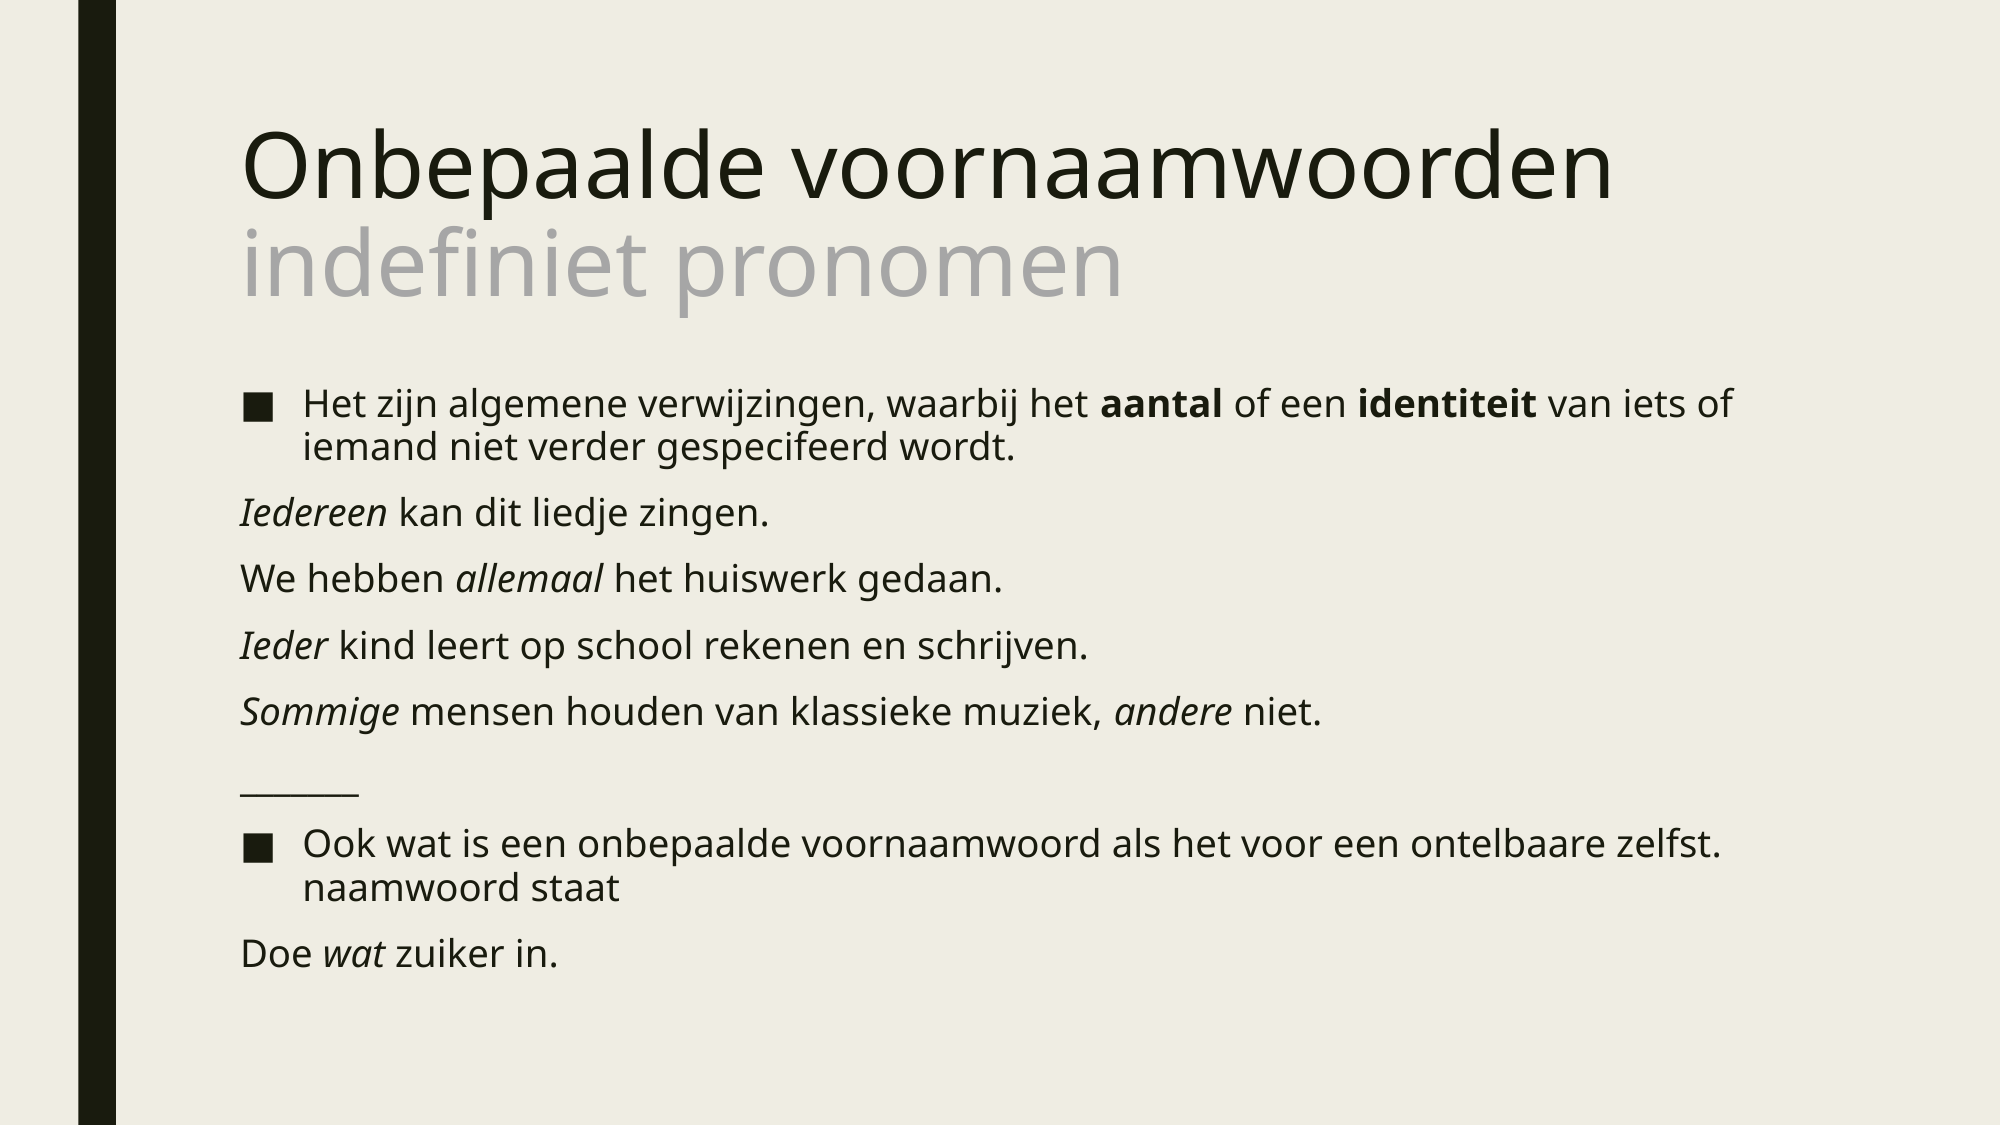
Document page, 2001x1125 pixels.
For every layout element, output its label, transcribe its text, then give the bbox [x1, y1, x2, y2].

title Onbepaalde voornaamwoorden indefiniet pronomen [225, 112, 1800, 357]
list Het zijn algemene verwijzingen, waarbij het aantal of een identiteit van iets of iemand niet verder gespecifeerd wordt. Iedereen kan dit liedje zingen. We hebben allemaal het huiswerk gedaan. Ieder kind leert op school rekenen en schrijven. Sommige mensen houden van klassieke muziek, andere niet. _______ Ook wat is een onbepaalde voornaamwoord als het voor een ontelbaare zelfst. naamwoord staat Doe wat zuiker in. [225, 375, 1800, 987]
